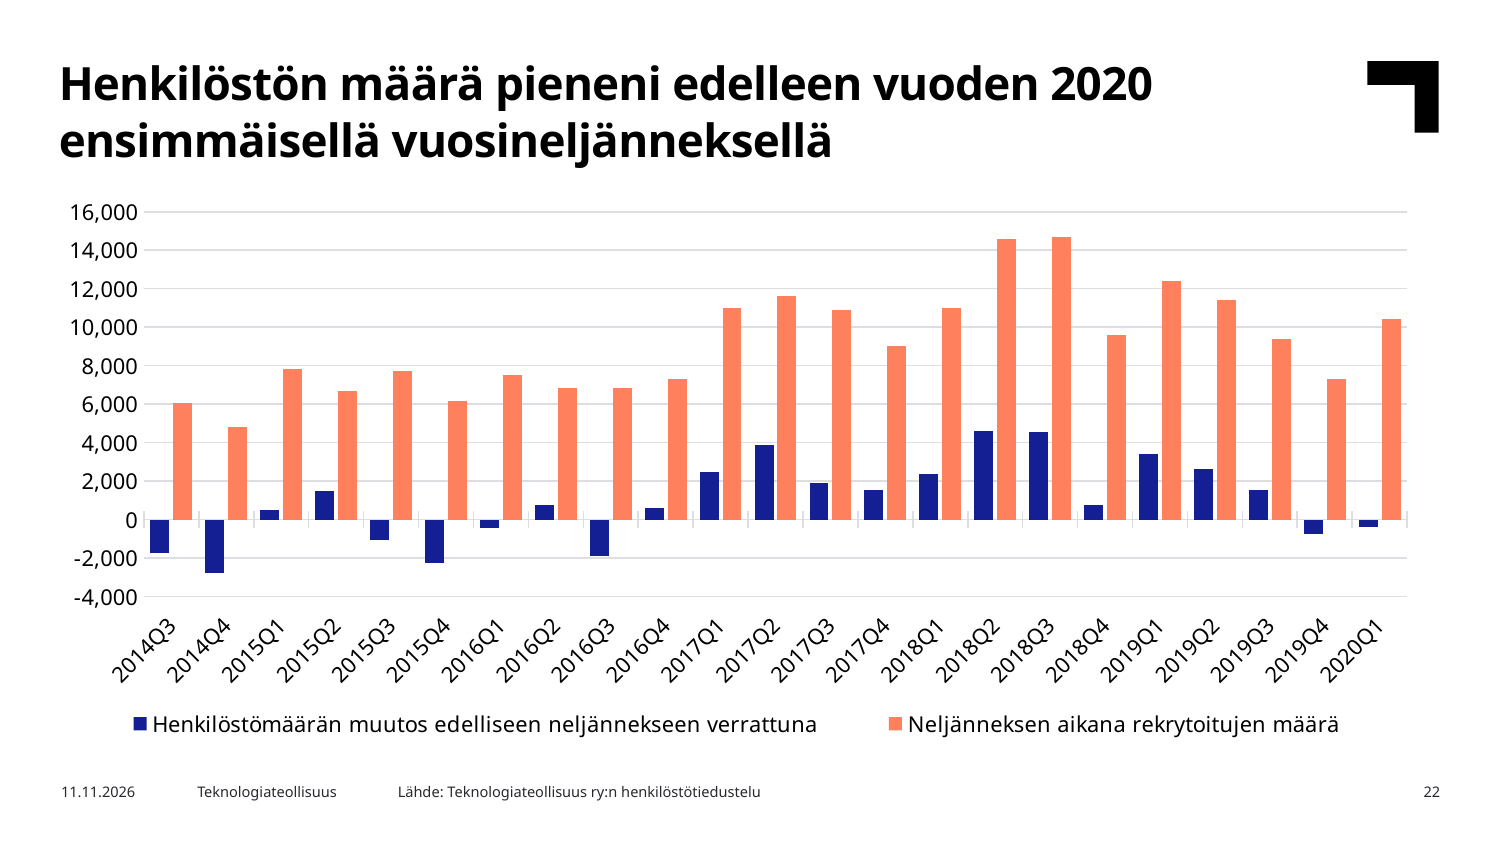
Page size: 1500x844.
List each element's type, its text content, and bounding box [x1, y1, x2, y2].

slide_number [46, 775, 182, 803]
list Lähde: Teknologiateollisuus ry:n henkilöstötiedustelu [382, 775, 871, 803]
footer Teknologiateollisuus [182, 775, 382, 803]
chart [41, 185, 1436, 753]
slide_number 22 [1313, 775, 1456, 803]
list Henkilöstön määrä pieneni edelleen vuoden 2020 ensimmäisellä vuosineljänneksellä [41, 46, 1329, 153]
